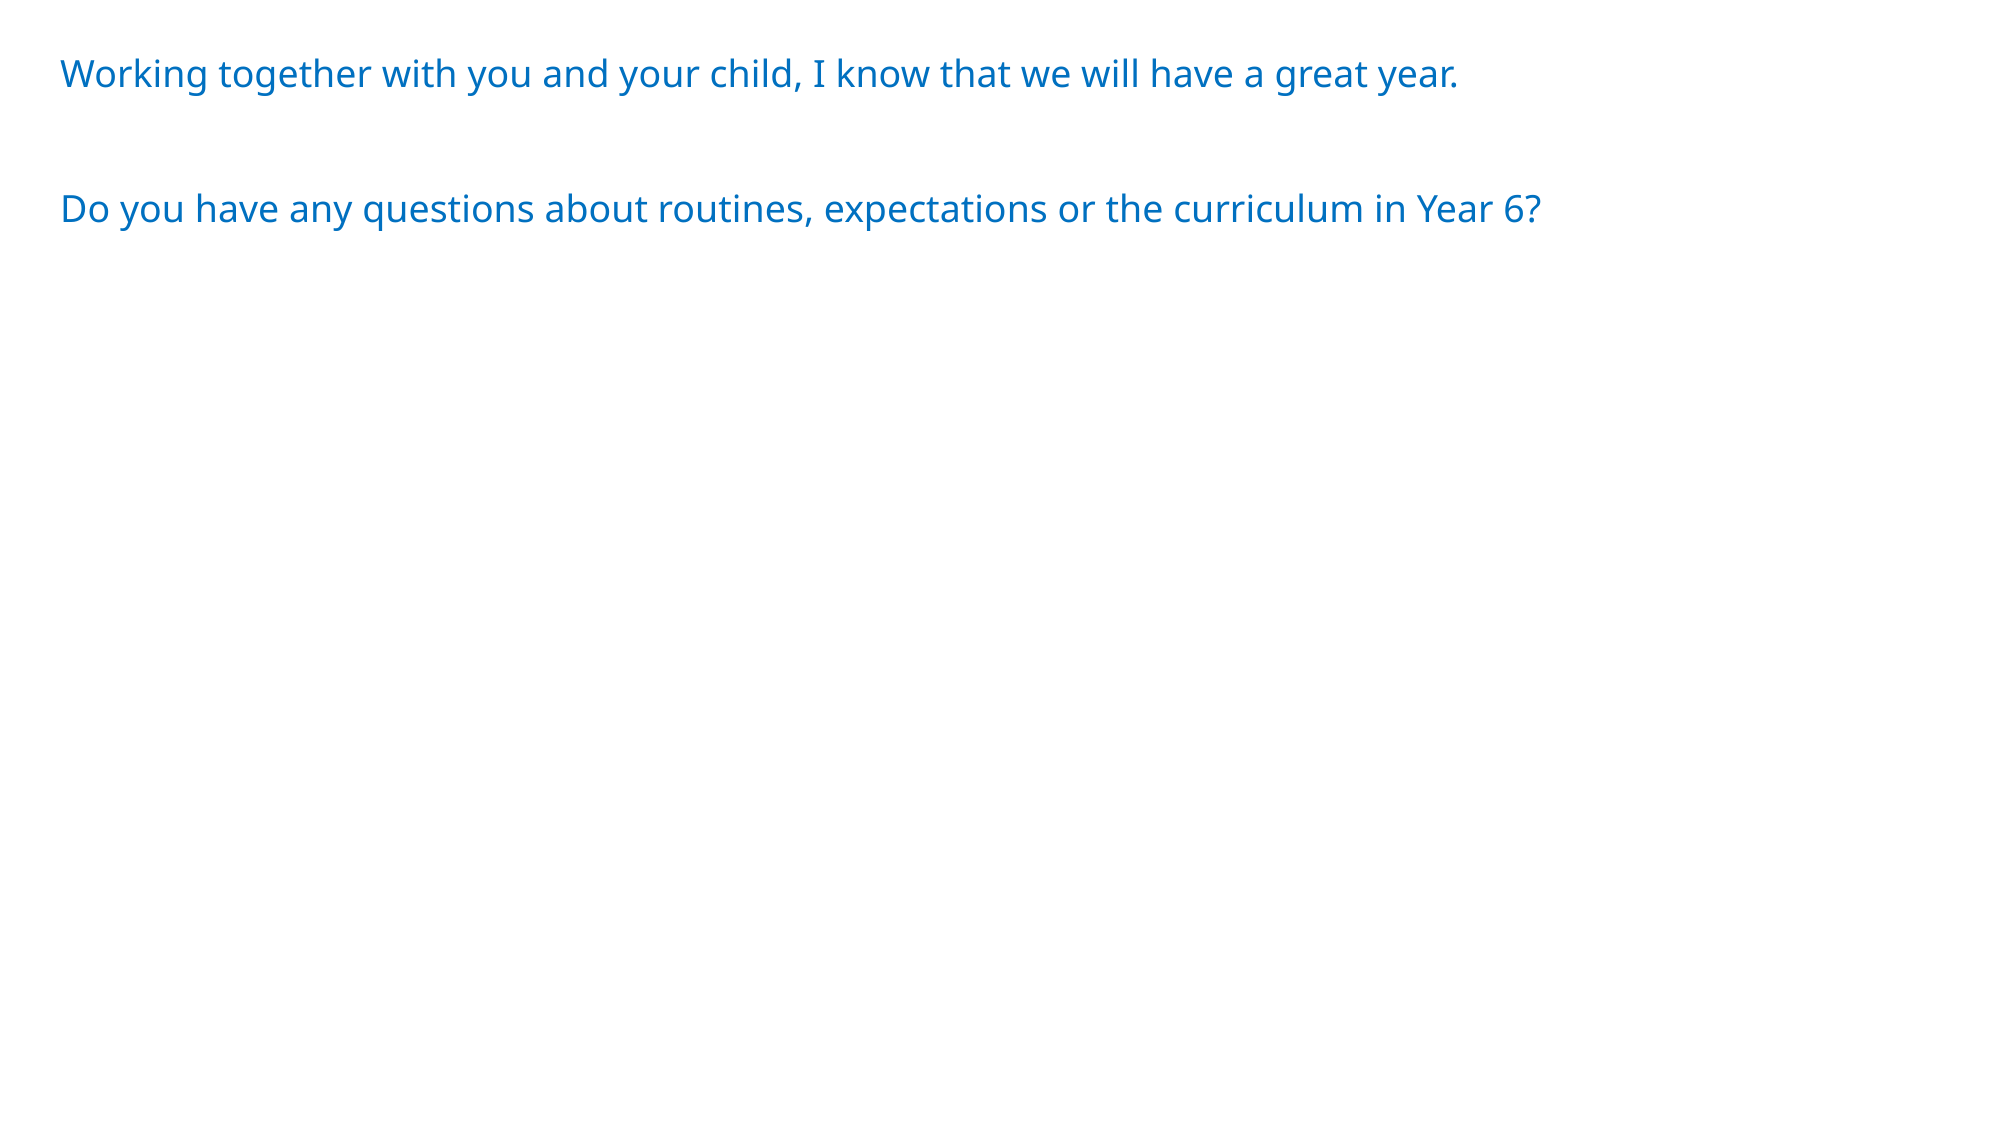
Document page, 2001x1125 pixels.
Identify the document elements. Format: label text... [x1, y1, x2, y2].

text_box Working together with you and your child, I know that we will have a great year. Do you have any questions about routines, expectations or the curriculum in Year 6? [45, 42, 1847, 373]
